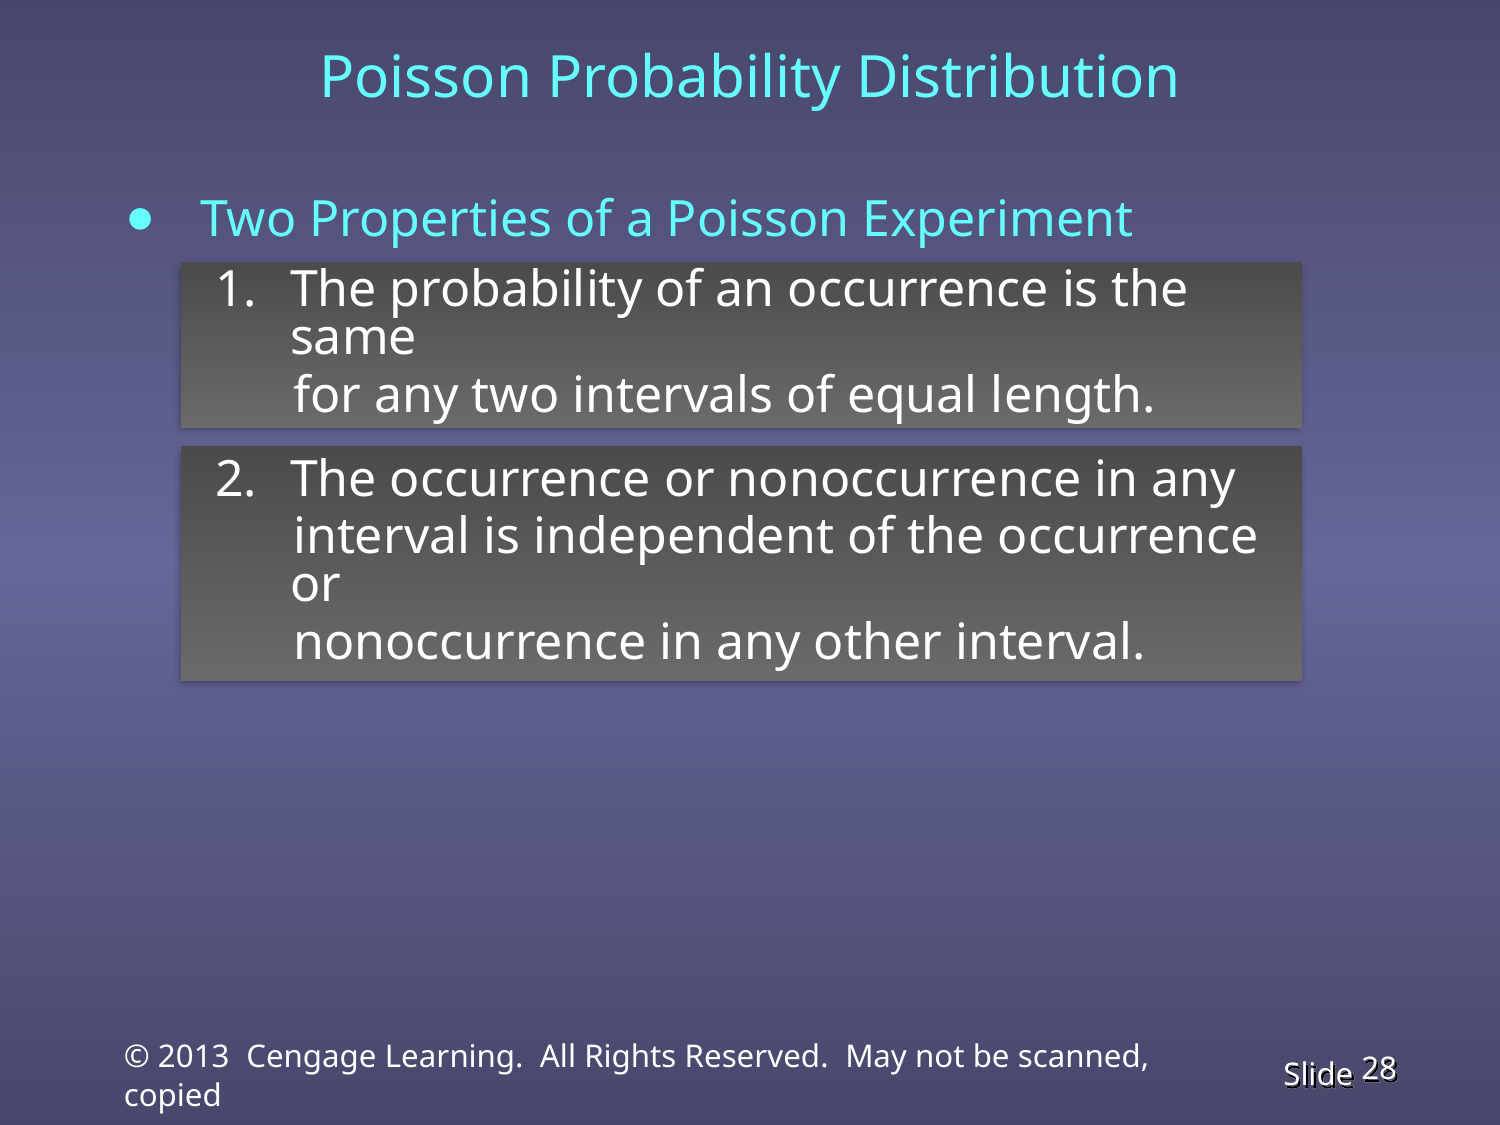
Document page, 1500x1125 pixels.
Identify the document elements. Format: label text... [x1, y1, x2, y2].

text_box Two Properties of a Poisson Experiment [110, 179, 1386, 941]
text_box Poisson Probability Distribution [112, 24, 1388, 125]
text_box The probability of an occurrence is the same for any two intervals of equal length. [181, 262, 1302, 428]
text_box The occurrence or nonoccurrence in any interval is independent of the occurrence or nonoccurrence in any other interval. [181, 446, 1302, 681]
